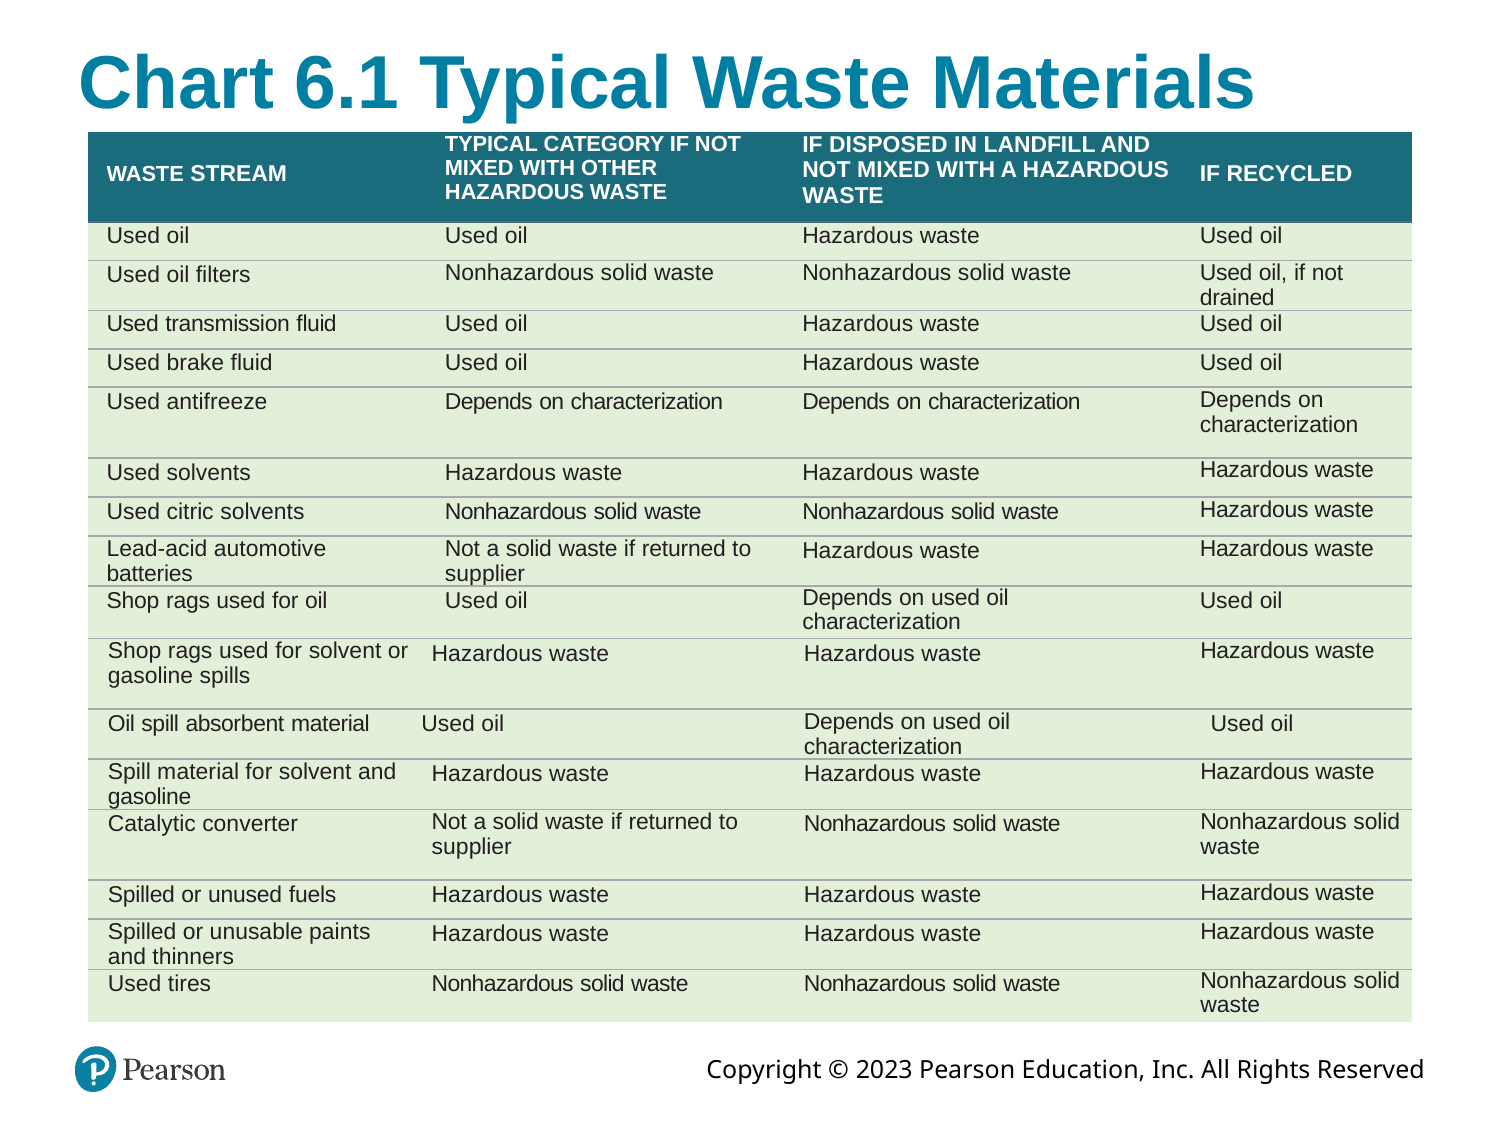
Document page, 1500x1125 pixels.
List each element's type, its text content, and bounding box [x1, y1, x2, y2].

table_cell Hazardous waste [783, 760, 1160, 809]
table_header IF RECYCLED [1170, 132, 1412, 221]
table_cell Nonhazardous solid waste [1160, 970, 1412, 1022]
table_cell Spill material for solvent and gasoline [88, 760, 426, 809]
table_cell Hazardous waste [1170, 498, 1412, 535]
table_cell Hazardous waste [783, 537, 1170, 585]
table_header TYPICAL CATEGORY IF NOT MIXED WITH OTHER HAZARDOUS WASTE [415, 132, 783, 221]
table_cell Depends on characterization [783, 388, 1170, 457]
table_cell Used transmission fluid [88, 311, 415, 348]
table_cell Used oil filters [88, 261, 415, 310]
table_cell Nonhazardous solid waste [415, 498, 783, 535]
table_cell Shop rags used for solvent or gasoline spills [88, 639, 426, 708]
table_cell Shop rags used for oil [88, 587, 415, 638]
table_cell Used oil [1170, 710, 1412, 758]
table_cell Hazardous waste [783, 920, 1160, 969]
table_cell Hazardous waste [426, 881, 783, 918]
table_cell Hazardous waste [783, 311, 1170, 348]
table_cell Oil spill absorbent material [88, 710, 415, 758]
table_cell Used citric solvents [88, 498, 415, 535]
table_cell Nonhazardous solid waste [783, 810, 1160, 879]
table_cell Depends on characterization [415, 388, 783, 457]
table_cell Used oil [415, 311, 783, 348]
table_cell Nonhazardous solid waste [426, 970, 783, 1022]
table_cell Hazardous waste [783, 223, 1170, 260]
table_cell Used oil [415, 587, 783, 638]
table_cell Hazardous waste [1160, 760, 1412, 809]
table_cell Not a solid waste if returned to supplier [415, 537, 783, 585]
table_cell Used oil [1170, 350, 1412, 386]
table_cell Hazardous waste [783, 639, 1160, 708]
table_cell Hazardous waste [783, 459, 1170, 496]
table_cell Nonhazardous solid waste [1160, 810, 1412, 879]
table_cell Used oil [415, 223, 783, 260]
table_cell Nonhazardous solid waste [783, 498, 1170, 535]
table_cell Used oil [415, 350, 783, 386]
table_cell Used oil [1170, 223, 1412, 260]
table_cell Nonhazardous solid waste [783, 261, 1170, 310]
table_cell Used solvents [88, 459, 415, 496]
table_cell Spilled or unused fuels [88, 881, 426, 918]
table_header IF DISPOSED IN LANDFILL AND NOT MIXED WITH A HAZARDOUS WASTE [783, 132, 1170, 221]
table_cell Not a solid waste if returned to supplier [426, 810, 783, 879]
table_cell Hazardous waste [783, 350, 1170, 386]
table_cell Nonhazardous solid waste [415, 261, 783, 310]
table_cell Hazardous waste [415, 459, 783, 496]
table_cell Depends on used oil characterization [783, 710, 1170, 758]
table_cell Hazardous waste [426, 639, 783, 708]
table_cell Used oil [88, 223, 415, 260]
table_cell Spilled or unusable paints and thinners [88, 920, 426, 969]
table_cell Hazardous waste [1160, 881, 1412, 918]
table_cell Depends on characterization [1170, 388, 1412, 457]
table_cell Depends on used oil characterization [783, 587, 1170, 638]
title Chart 6.1 Typical Waste Materials [78, 40, 1429, 132]
table_cell Hazardous waste [1170, 459, 1412, 496]
table_cell Hazardous waste [1170, 537, 1412, 585]
table_cell Used brake fluid [88, 350, 415, 386]
table_cell Used oil [1170, 587, 1412, 638]
table_cell Used oil [415, 710, 783, 758]
table_cell Lead-acid automotive batteries [88, 537, 415, 585]
table_cell Hazardous waste [426, 760, 783, 809]
table_cell Hazardous waste [1160, 920, 1412, 969]
table_header WASTE STREAM [88, 132, 415, 221]
table_cell Nonhazardous solid waste [783, 970, 1160, 1022]
table_cell Used oil, if not drained [1170, 261, 1412, 310]
table_cell Used oil [1170, 311, 1412, 348]
table_cell Used antifreeze [88, 388, 415, 457]
table_cell Catalytic converter [88, 810, 426, 879]
table_cell Used tires [88, 970, 426, 1022]
table_cell Hazardous waste [783, 881, 1160, 918]
table_cell Hazardous waste [426, 920, 783, 969]
table_cell Hazardous waste [1160, 639, 1412, 708]
